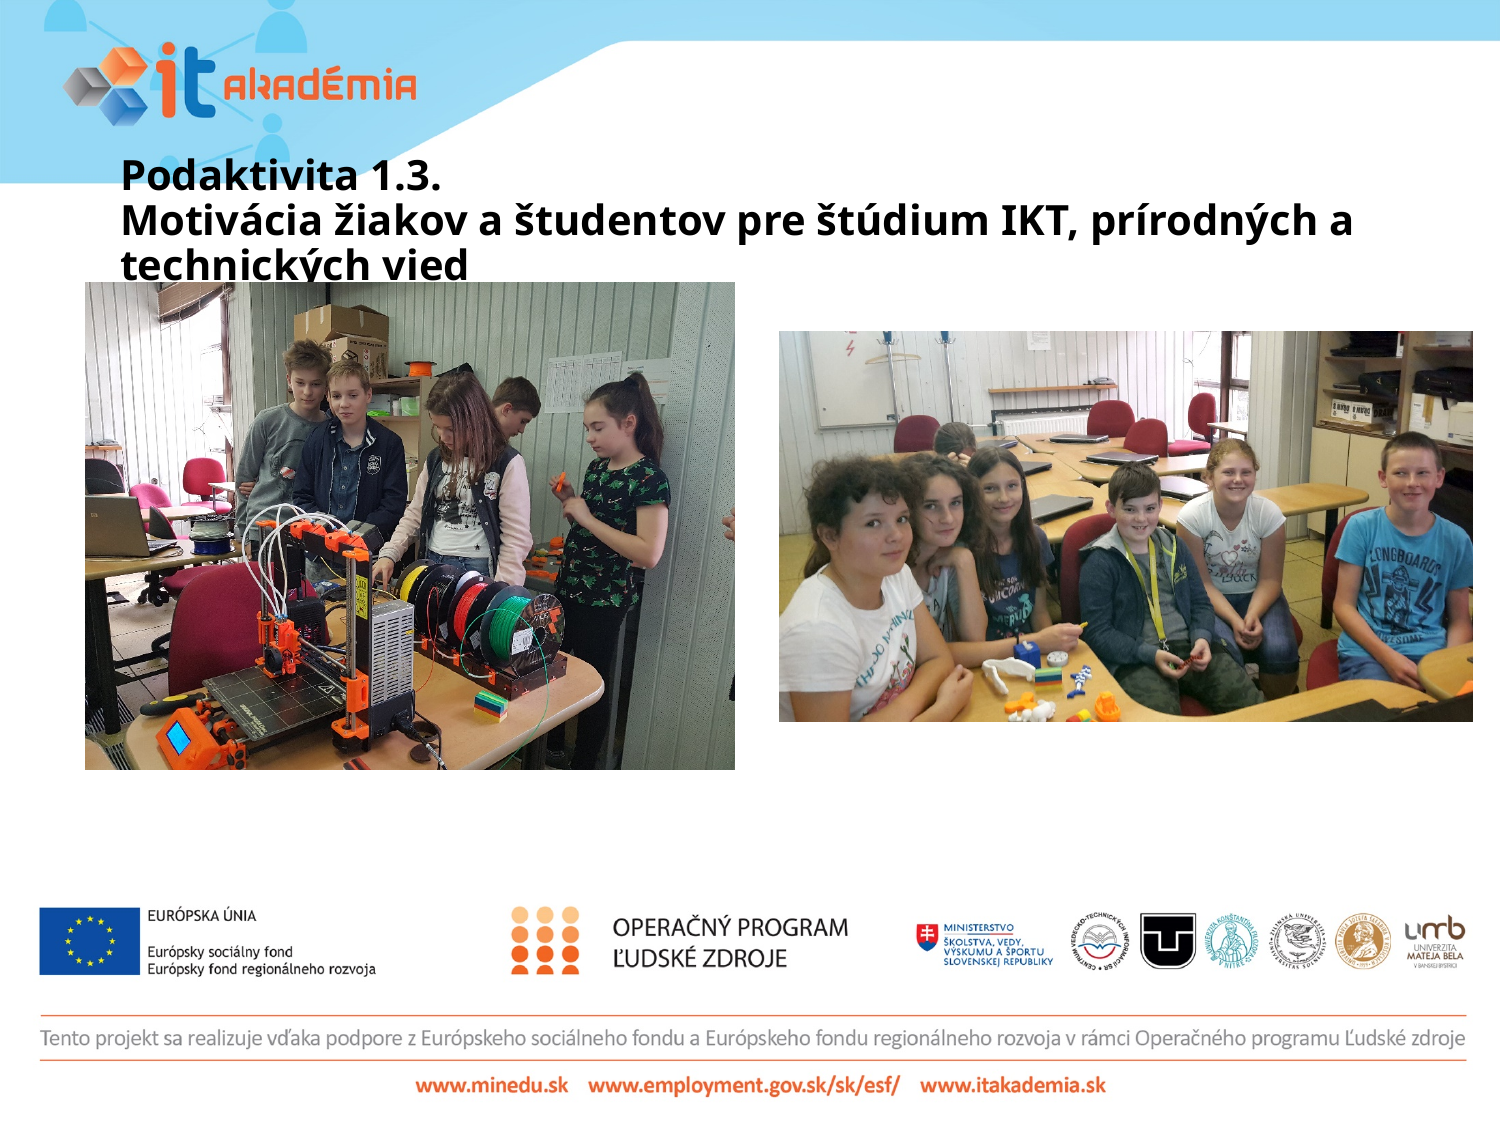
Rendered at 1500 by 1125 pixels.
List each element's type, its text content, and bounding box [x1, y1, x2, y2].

title Podaktivita 1.3. Motivácia žiakov a študentov pre štúdium IKT, prírodných a technických vied [105, 147, 1400, 263]
picture [0, 0, 1500, 1125]
list [105, 263, 1400, 885]
